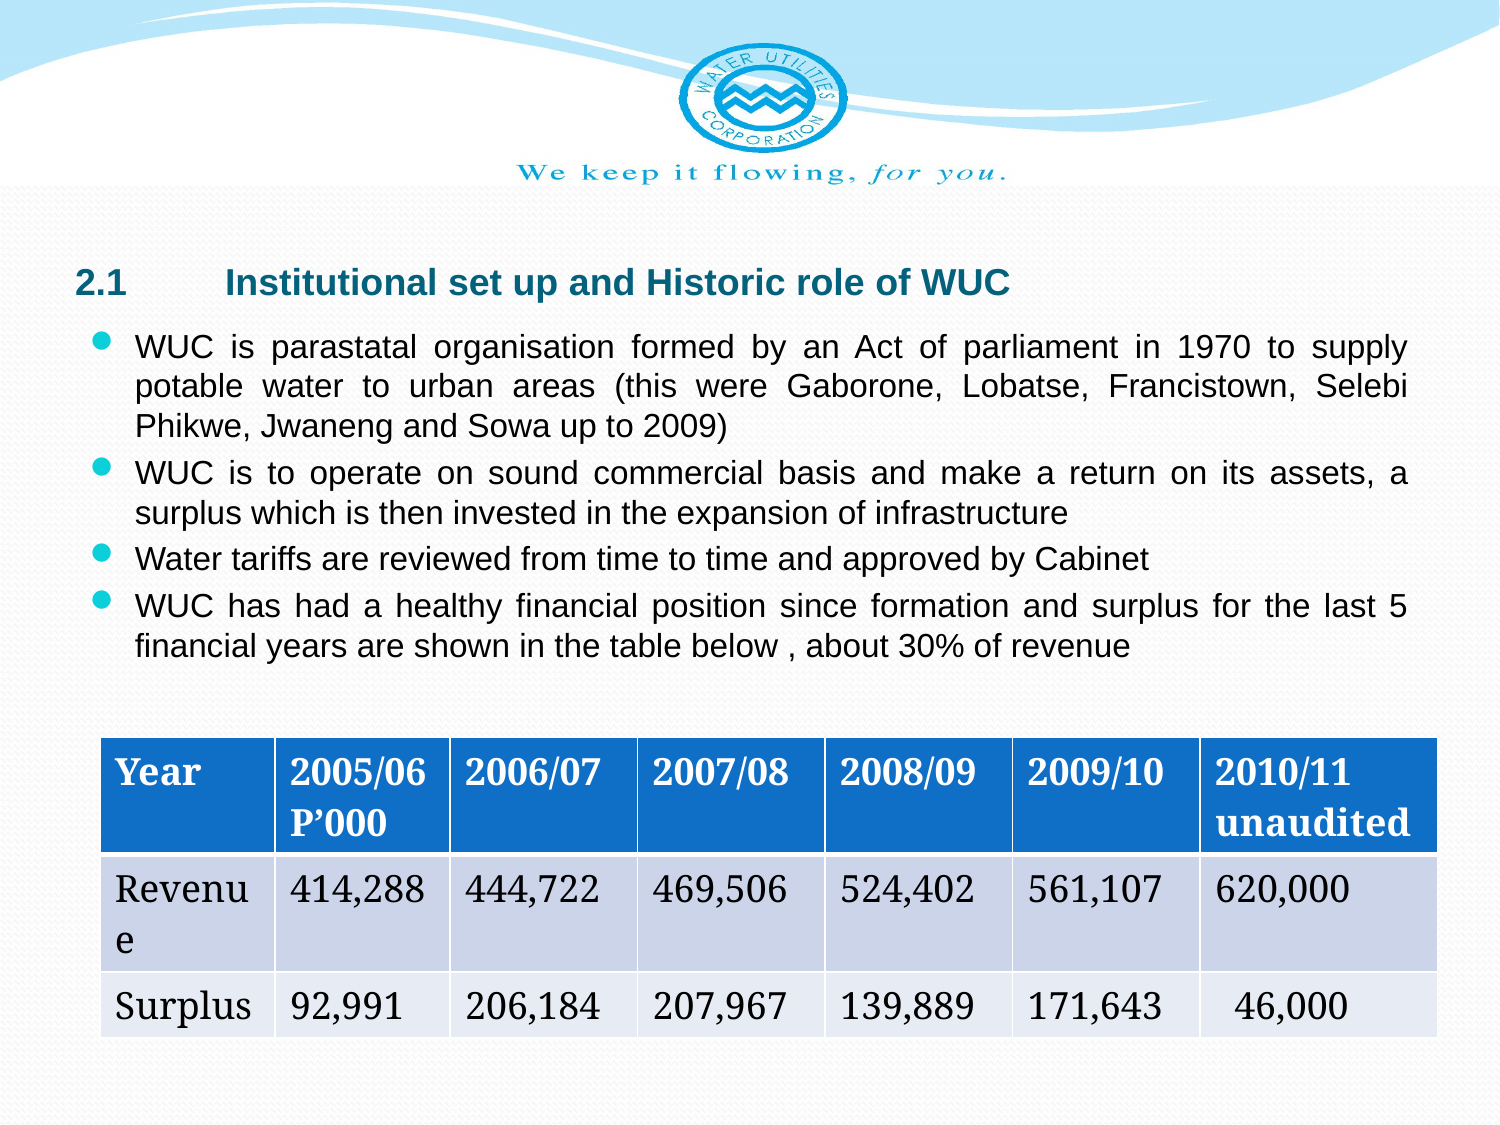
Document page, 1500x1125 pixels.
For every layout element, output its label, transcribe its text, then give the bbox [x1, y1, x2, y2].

table_cell 561,107 [1013, 857, 1199, 971]
table_cell 171,643 [1013, 973, 1199, 1037]
picture [0, 0, 1500, 187]
table_header Year [101, 738, 274, 852]
table_cell 469,506 [638, 857, 824, 971]
table_cell Surplus [101, 973, 274, 1037]
title 2.1 Institutional set up and Historic role of WUC [75, 201, 1425, 303]
table_cell 207,967 [638, 973, 824, 1037]
table_cell Revenue [101, 857, 274, 971]
table_header 2009/10 [1013, 738, 1199, 852]
table_cell 524,402 [826, 857, 1012, 971]
table_cell 139,889 [826, 973, 1012, 1037]
list WUC is parastatal organisation formed by an Act of parliament in 1970 to supply potable water to urban areas (this were Gaborone, Lobatse, Francistown, Selebi Phikwe, Jwaneng and Sowa up to 2009) WUC is to operate on sound commercial basis and make a return on its assets, a surplus which is then invested in the expansion of infrastructure Water tariffs are reviewed from time to time and approved by Cabinet WUC has had a healthy financial position since formation and surplus for the last 5 financial years are shown in the table below , about 30% of revenue [75, 317, 1425, 1038]
table_header 2005/06 P’000 [276, 738, 449, 852]
table_header 2006/07 [451, 738, 637, 852]
table_header 2008/09 [826, 738, 1012, 852]
table_header 2010/11 unaudited [1201, 738, 1437, 852]
table_cell 46,000 [1201, 973, 1437, 1037]
table_cell 92,991 [276, 973, 449, 1037]
table_cell 620,000 [1201, 857, 1437, 971]
table_cell 444,722 [451, 857, 637, 971]
table_cell 206,184 [451, 973, 637, 1037]
table_header 2007/08 [638, 738, 824, 852]
table_cell 414,288 [276, 857, 449, 971]
